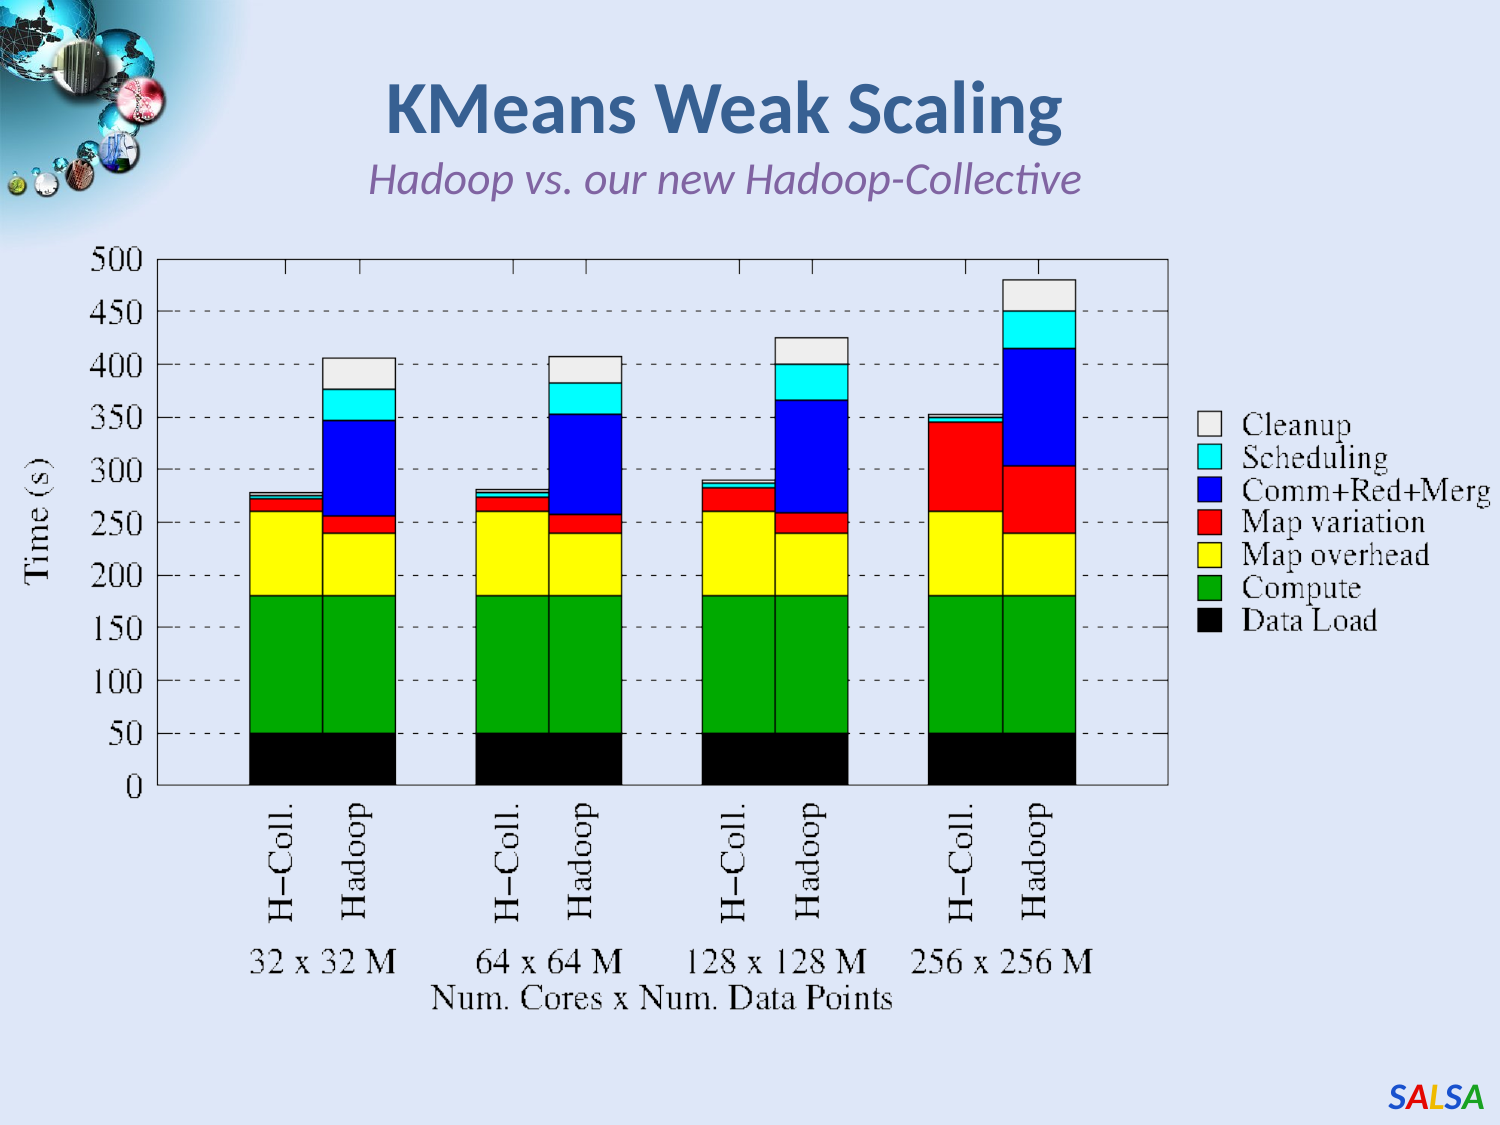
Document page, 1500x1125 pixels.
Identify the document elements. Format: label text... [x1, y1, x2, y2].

picture [0, 0, 1492, 1013]
title KMeans Weak Scaling Hadoop vs. our new Hadoop-Collective [50, 37, 1400, 225]
